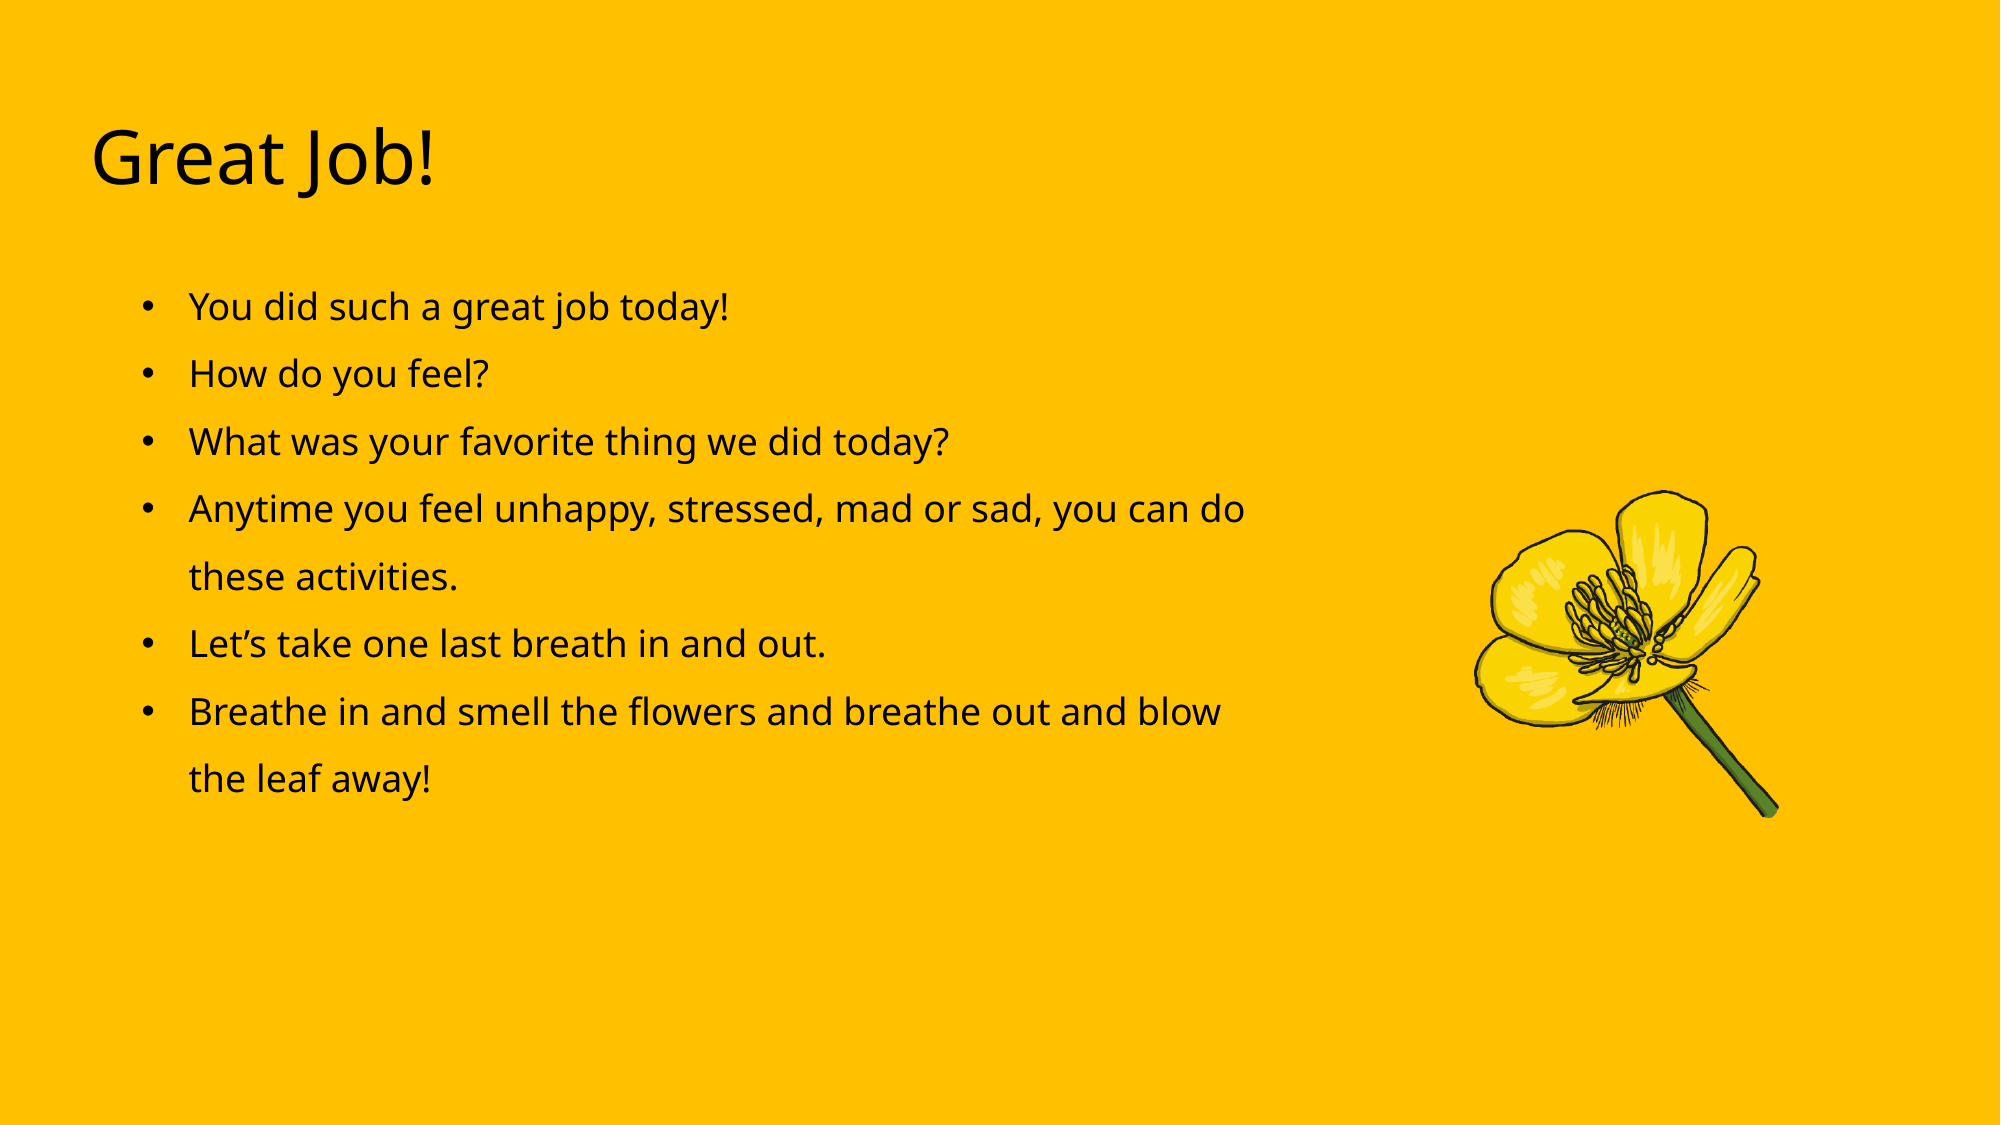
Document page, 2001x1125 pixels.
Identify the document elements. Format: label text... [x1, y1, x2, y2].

text_box You did such a great job today! How do you feel? What was your favorite thing we did today? Anytime you feel unhappy, stressed, mad or sad, you can do these activities. Let’s take one last breath in and out. Breathe in and smell the flowers and breathe out and blow the leaf away! [123, 248, 1290, 812]
picture [1474, 490, 1779, 818]
title Great Job! [75, 78, 1424, 242]
